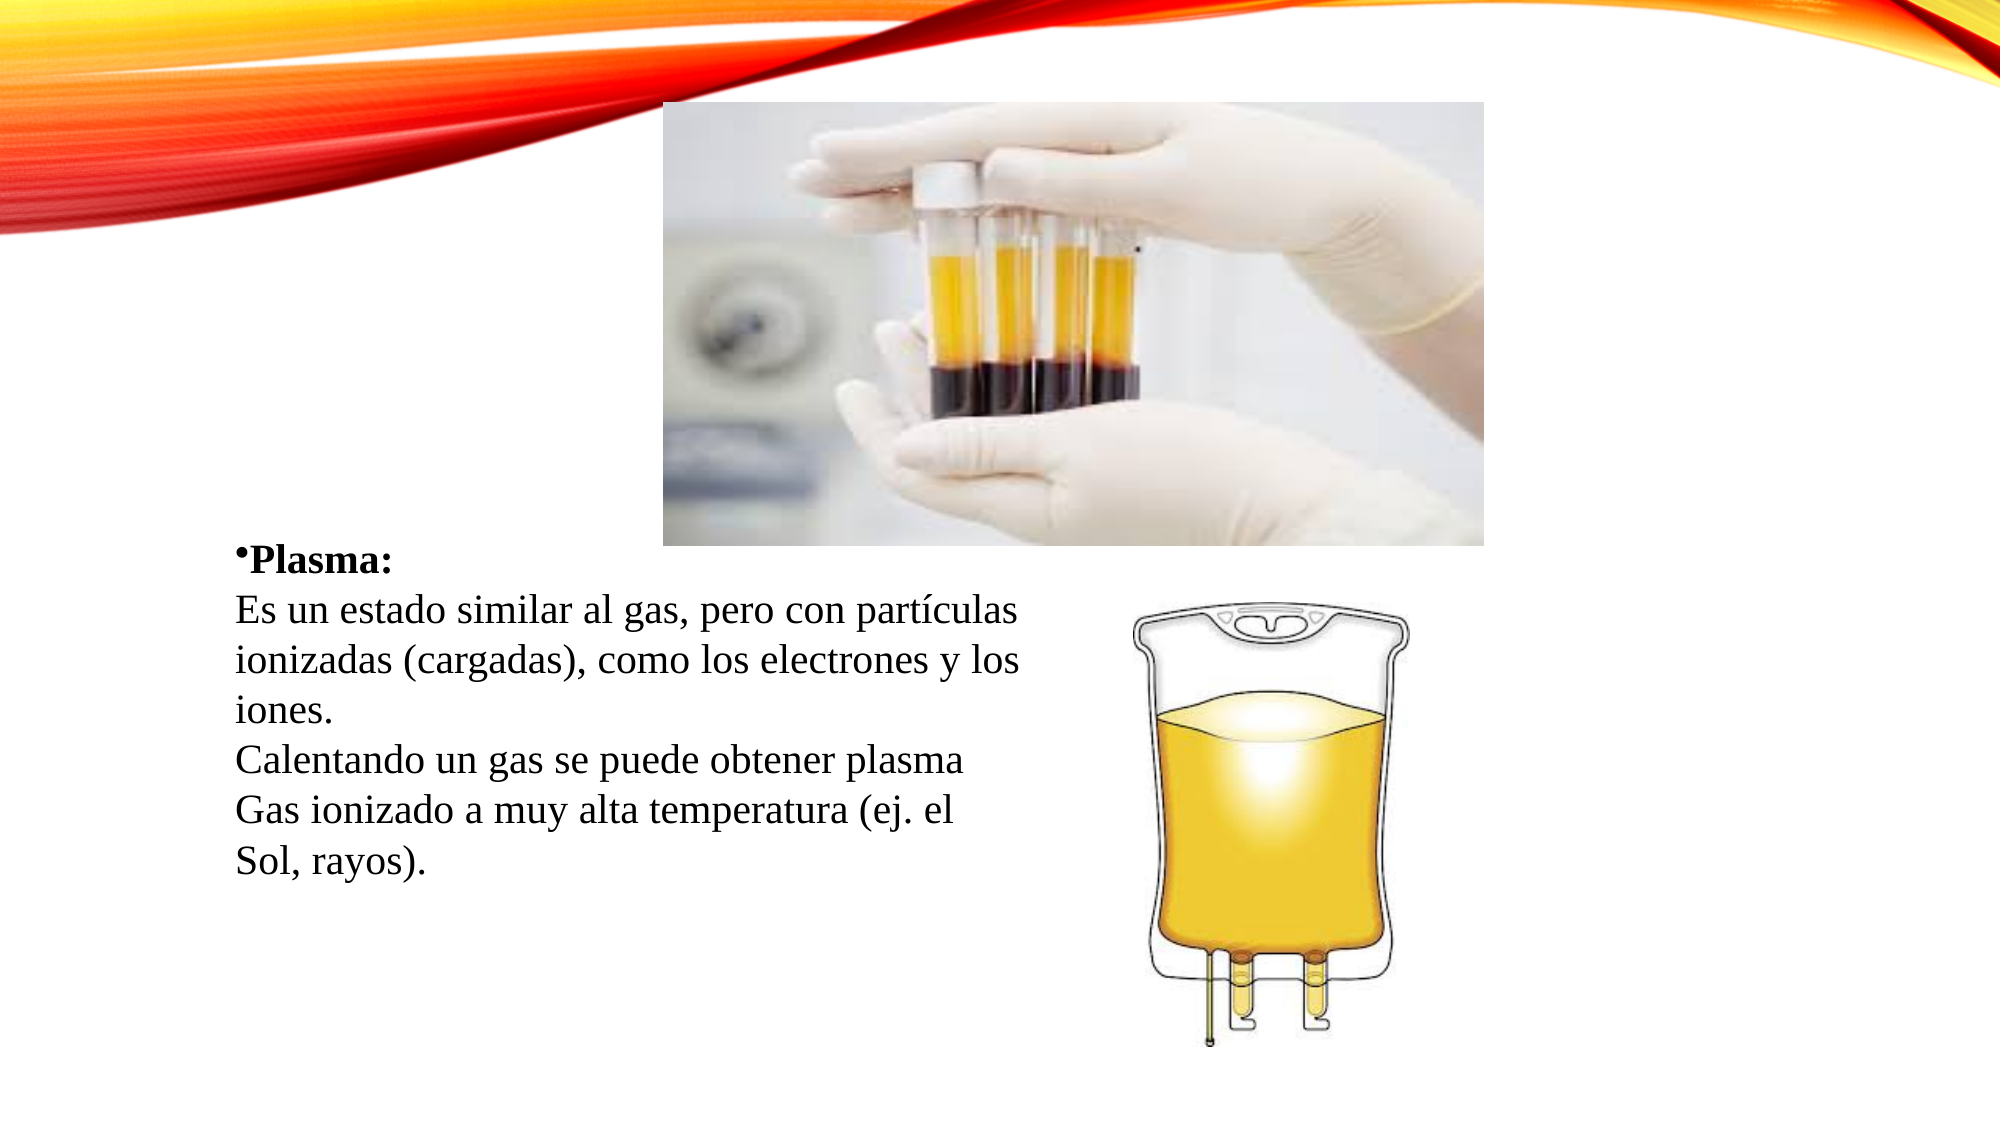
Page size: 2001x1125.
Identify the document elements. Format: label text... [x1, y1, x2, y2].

picture [0, 0, 2000, 547]
list Plasma: Es un estado similar al gas, pero con partículas ionizadas (cargadas), como los electrones y los iones. Calentando un gas se puede obtener plasma Gas ionizado a muy alta temperatura (ej. el Sol, rayos). [235, 355, 1030, 1025]
picture [1133, 602, 1411, 1047]
